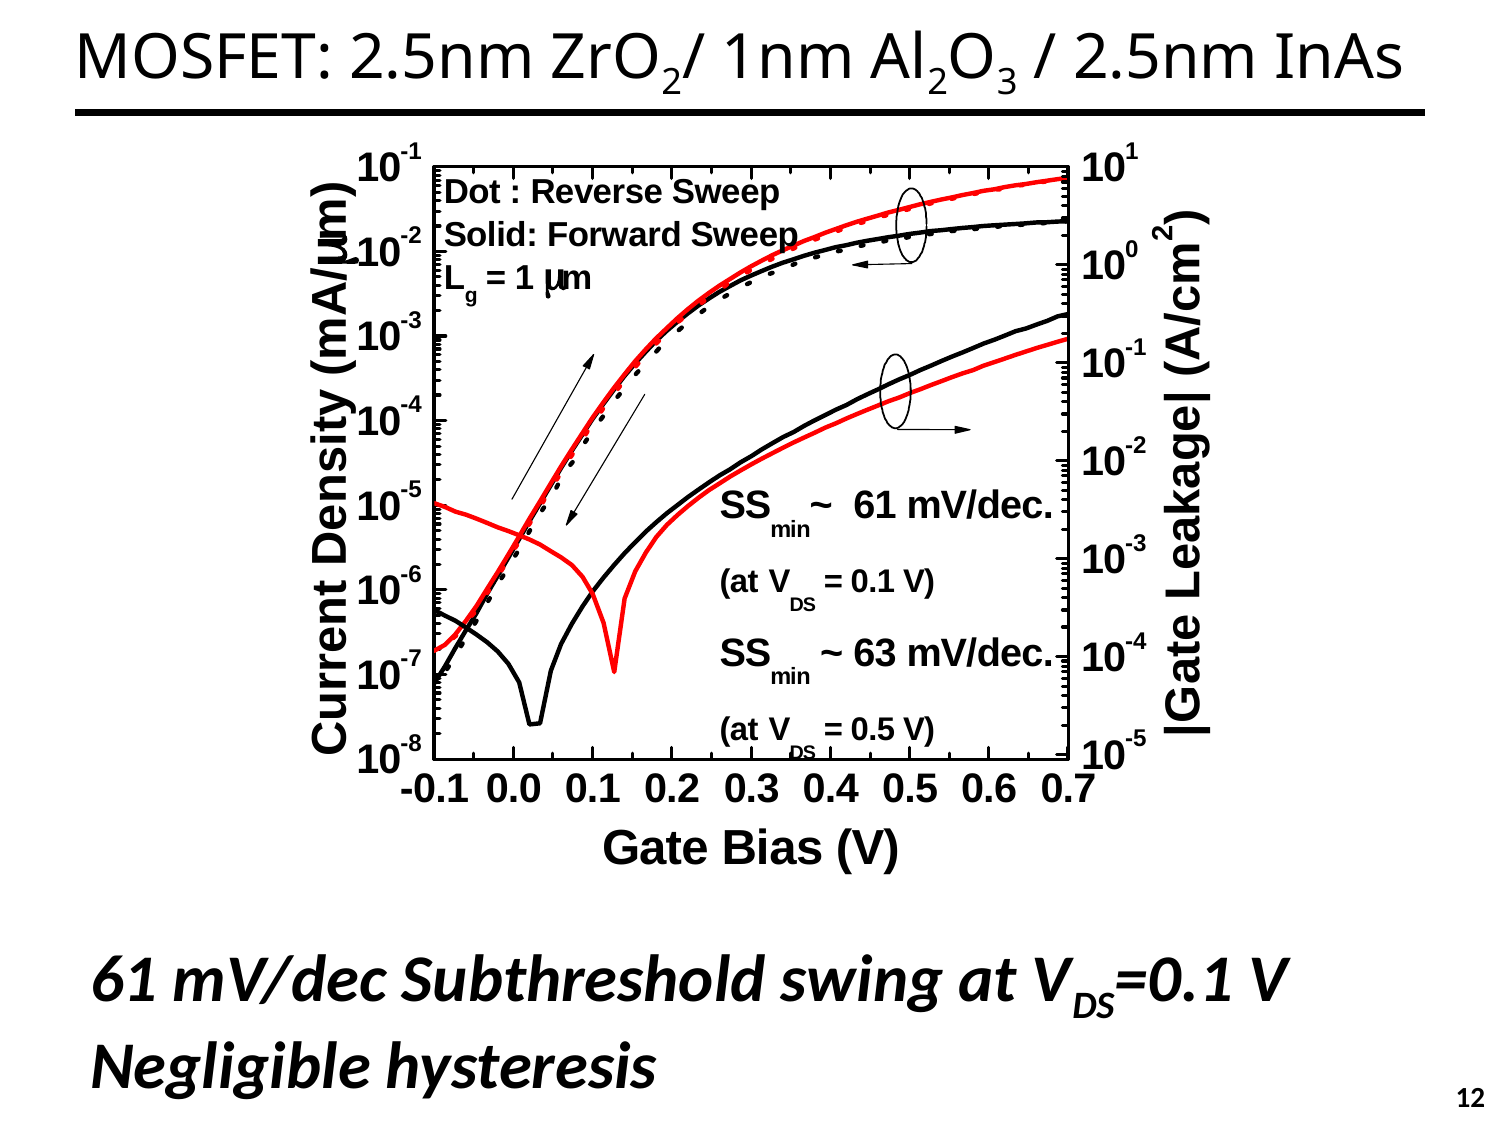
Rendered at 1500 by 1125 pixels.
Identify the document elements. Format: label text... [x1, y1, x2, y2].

text_box 61 mV/dec Subthreshold swing at VDS=0.1 V Negligible hysteresis [90, 935, 1340, 1104]
title MOSFET: 2.5nm ZrO2/ 1nm Al2O3 / 2.5nm InAs [74, 23, 1418, 90]
text_box 12 [1400, 1074, 1500, 1116]
picture [306, 136, 1218, 877]
